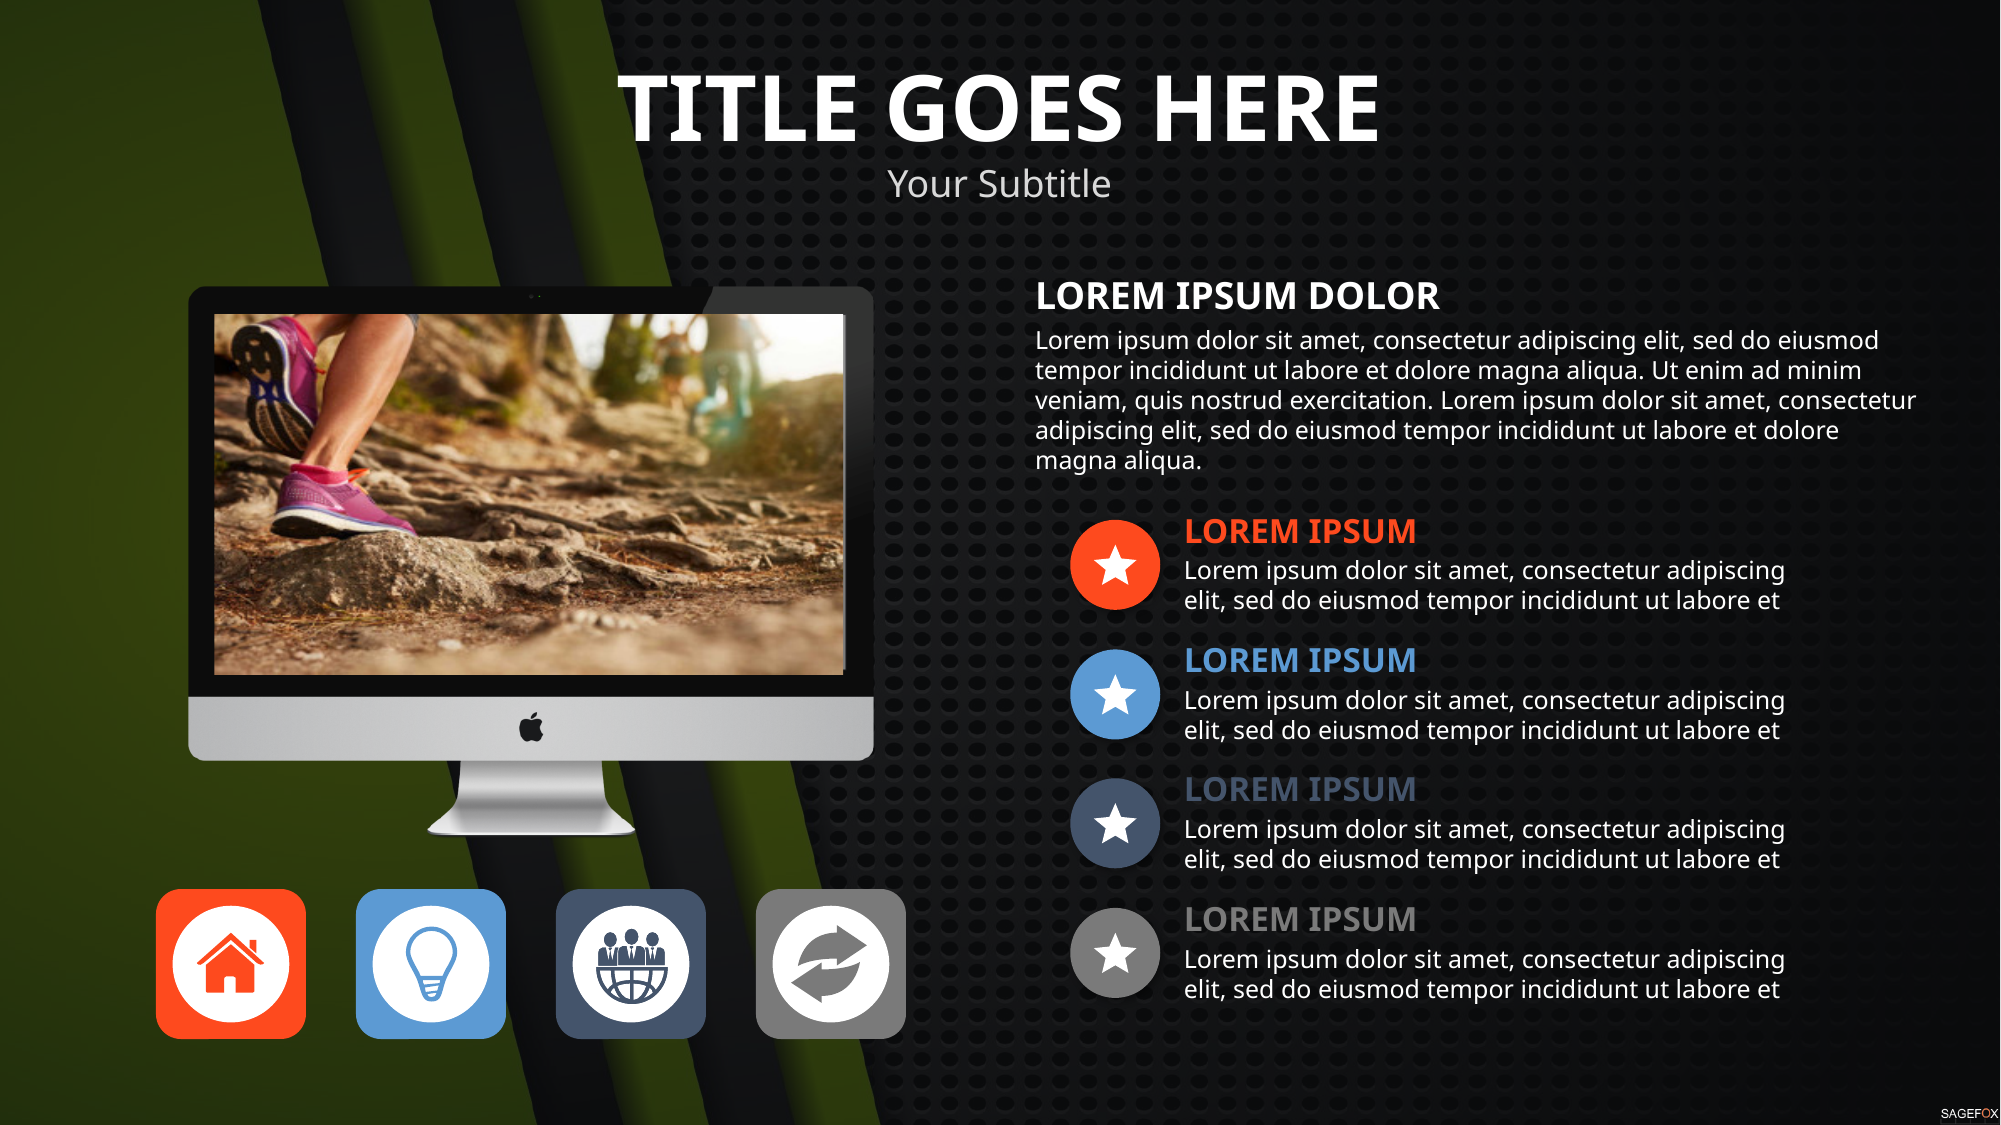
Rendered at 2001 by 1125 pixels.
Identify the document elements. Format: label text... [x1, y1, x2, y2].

text_box LOREM IPSUM Lorem ipsum dolor sit amet, consectetur adipiscing elit, sed do eiusmod tempor incididunt ut labore et [1174, 893, 1809, 1008]
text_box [155, 888, 306, 1039]
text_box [1070, 907, 1161, 998]
text_box LOREM IPSUM Lorem ipsum dolor sit amet, consectetur adipiscing elit, sed do eiusmod tempor incididunt ut labore et [1174, 634, 1809, 750]
text_box LOREM IPSUM Lorem ipsum dolor sit amet, consectetur adipiscing elit, sed do eiusmod tempor incididunt ut labore et [1174, 505, 1809, 620]
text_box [1070, 519, 1161, 610]
picture [188, 286, 874, 839]
text_box LOREM IPSUM Lorem ipsum dolor sit amet, consectetur adipiscing elit, sed do eiusmod tempor incididunt ut labore et [1174, 763, 1809, 879]
text_box LOREM IPSUM DOLOR Lorem ipsum dolor sit amet, consectetur adipiscing elit, sed do eiusmod tempor incididunt ut labore et dolore magna aliqua. Ut enim ad minim veniam, quis nostrud exercitation. Lorem ipsum dolor sit amet, consectetur adipiscing elit, sed do eiusmod tempor incididunt ut labore et dolore magna aliqua. [1020, 264, 1942, 482]
picture [1940, 0, 2001, 1125]
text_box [1070, 778, 1161, 869]
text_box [355, 888, 506, 1039]
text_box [1070, 649, 1161, 740]
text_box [555, 888, 706, 1039]
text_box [755, 888, 906, 1039]
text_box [596, 928, 668, 1004]
text_box TITLE GOES HERE Your Subtitle [548, 42, 1452, 212]
